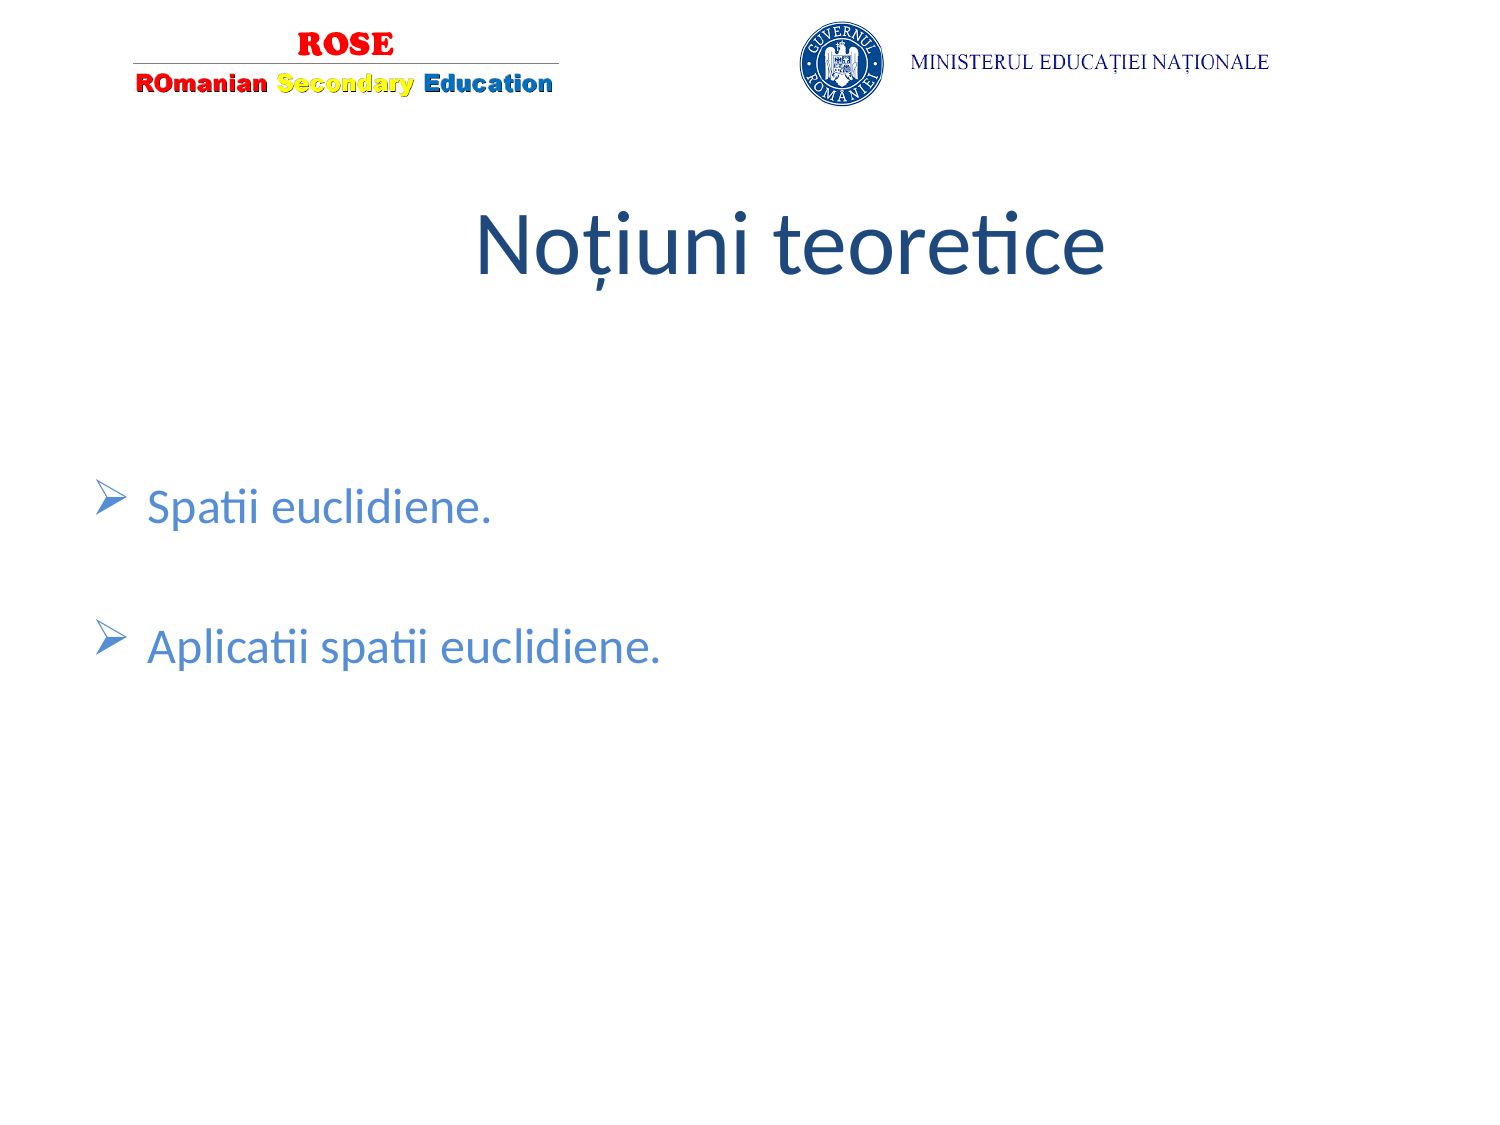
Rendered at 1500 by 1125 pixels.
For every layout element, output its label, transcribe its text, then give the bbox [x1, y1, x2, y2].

subtitle Spatii euclidiene. Aplicatii spatii euclidiene. [76, 326, 1424, 728]
title Noțiuni teoretice [153, 116, 1429, 358]
picture [791, 14, 1273, 112]
picture [123, 27, 575, 100]
